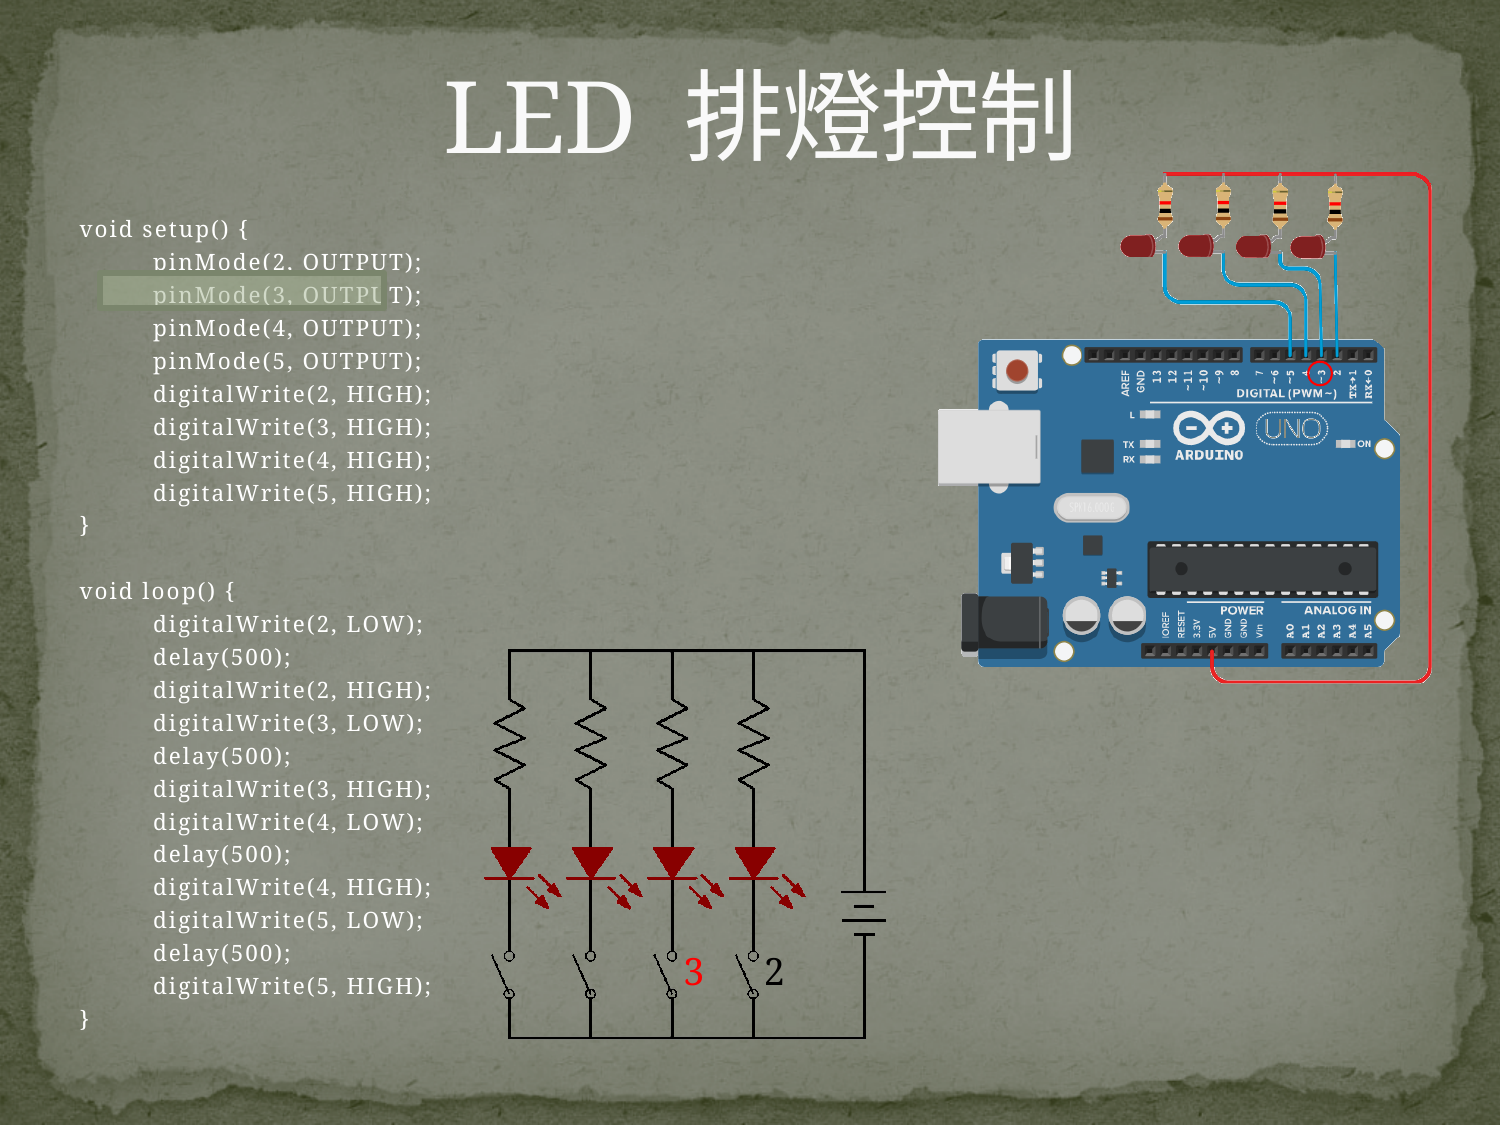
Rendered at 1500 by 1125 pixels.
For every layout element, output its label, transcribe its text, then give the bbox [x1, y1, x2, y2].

picture [938, 172, 1432, 684]
text_box [97, 270, 387, 311]
title LED 排燈控制 [123, 42, 1399, 182]
picture [484, 649, 886, 1040]
subtitle void setup() { pinMode(2, OUTPUT); pinMode(3, OUTPUT); pinMode(4, OUTPUT); pinMode(5, OUTPUT); digitalWrite(2, HIGH); digitalWrite(3, HIGH); digitalWrite(4, HIGH); digitalWrite(5, HIGH); } void loop() { digitalWrite(2, LOW); delay(500); digitalWrite(2, HIGH); digitalWrite(3, LOW); delay(500); digitalWrite(3, HIGH); digitalWrite(4, LOW); delay(500); digitalWrite(4, HIGH); digitalWrite(5, LOW); delay(500); digitalWrite(5, HIGH); } [64, 208, 467, 1059]
